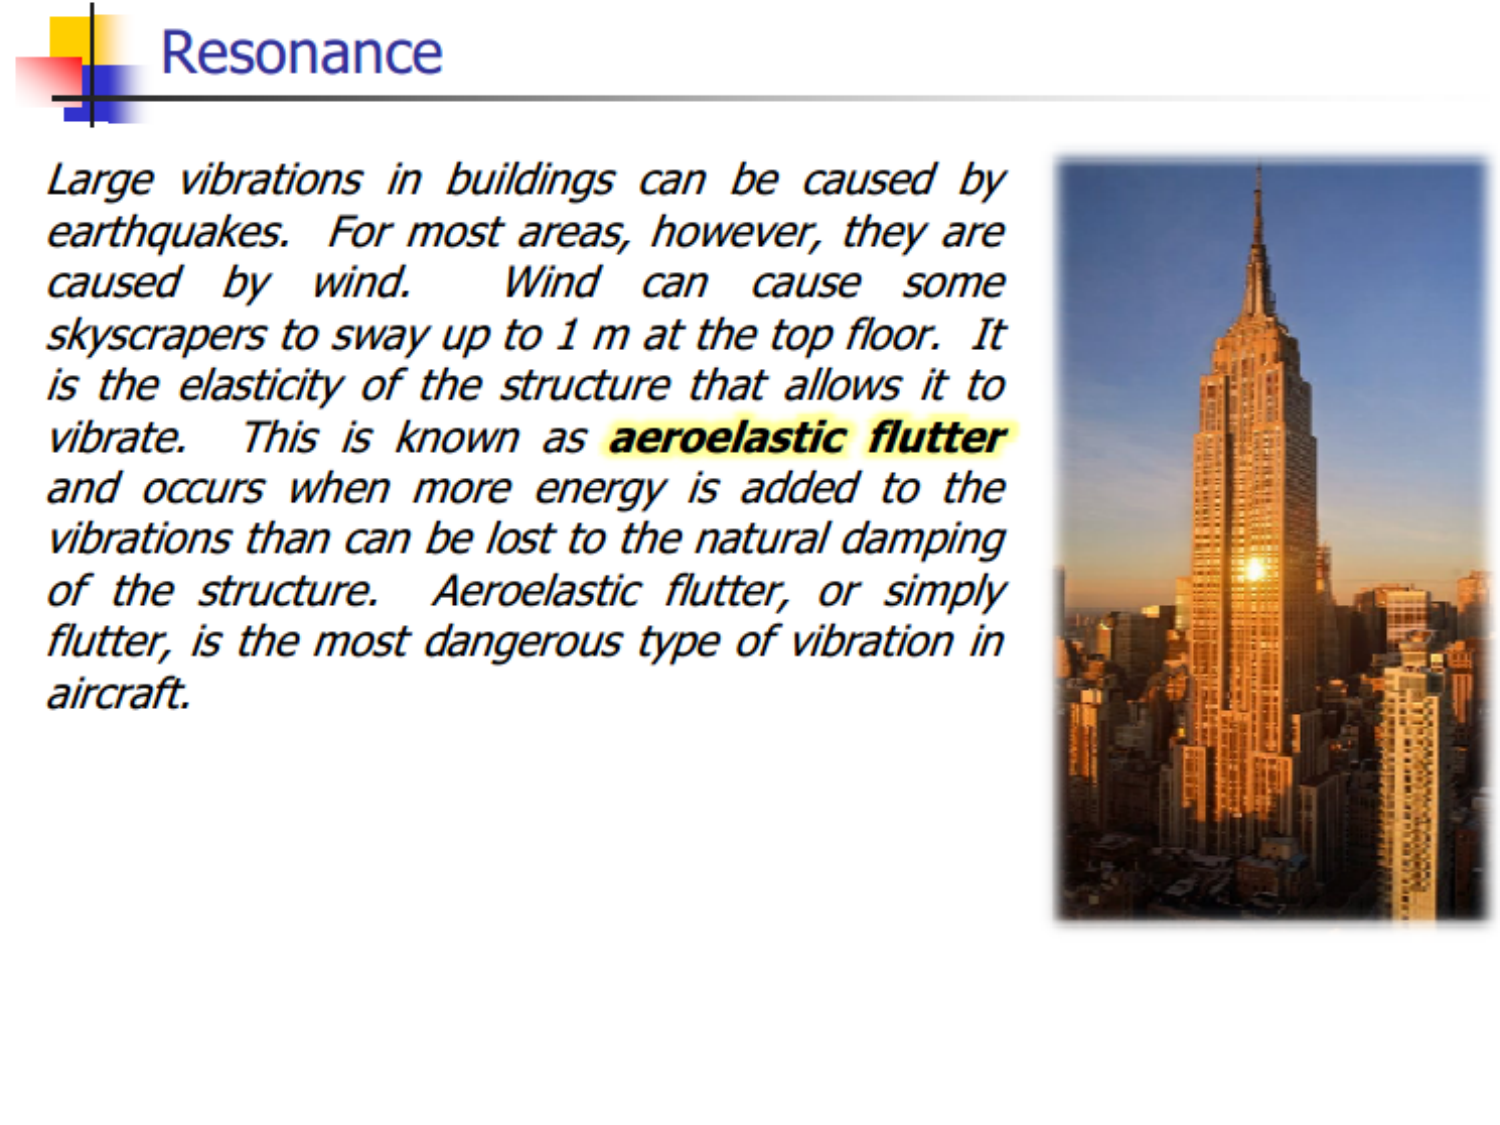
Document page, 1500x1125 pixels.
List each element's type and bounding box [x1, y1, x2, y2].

picture [0, 0, 1500, 961]
